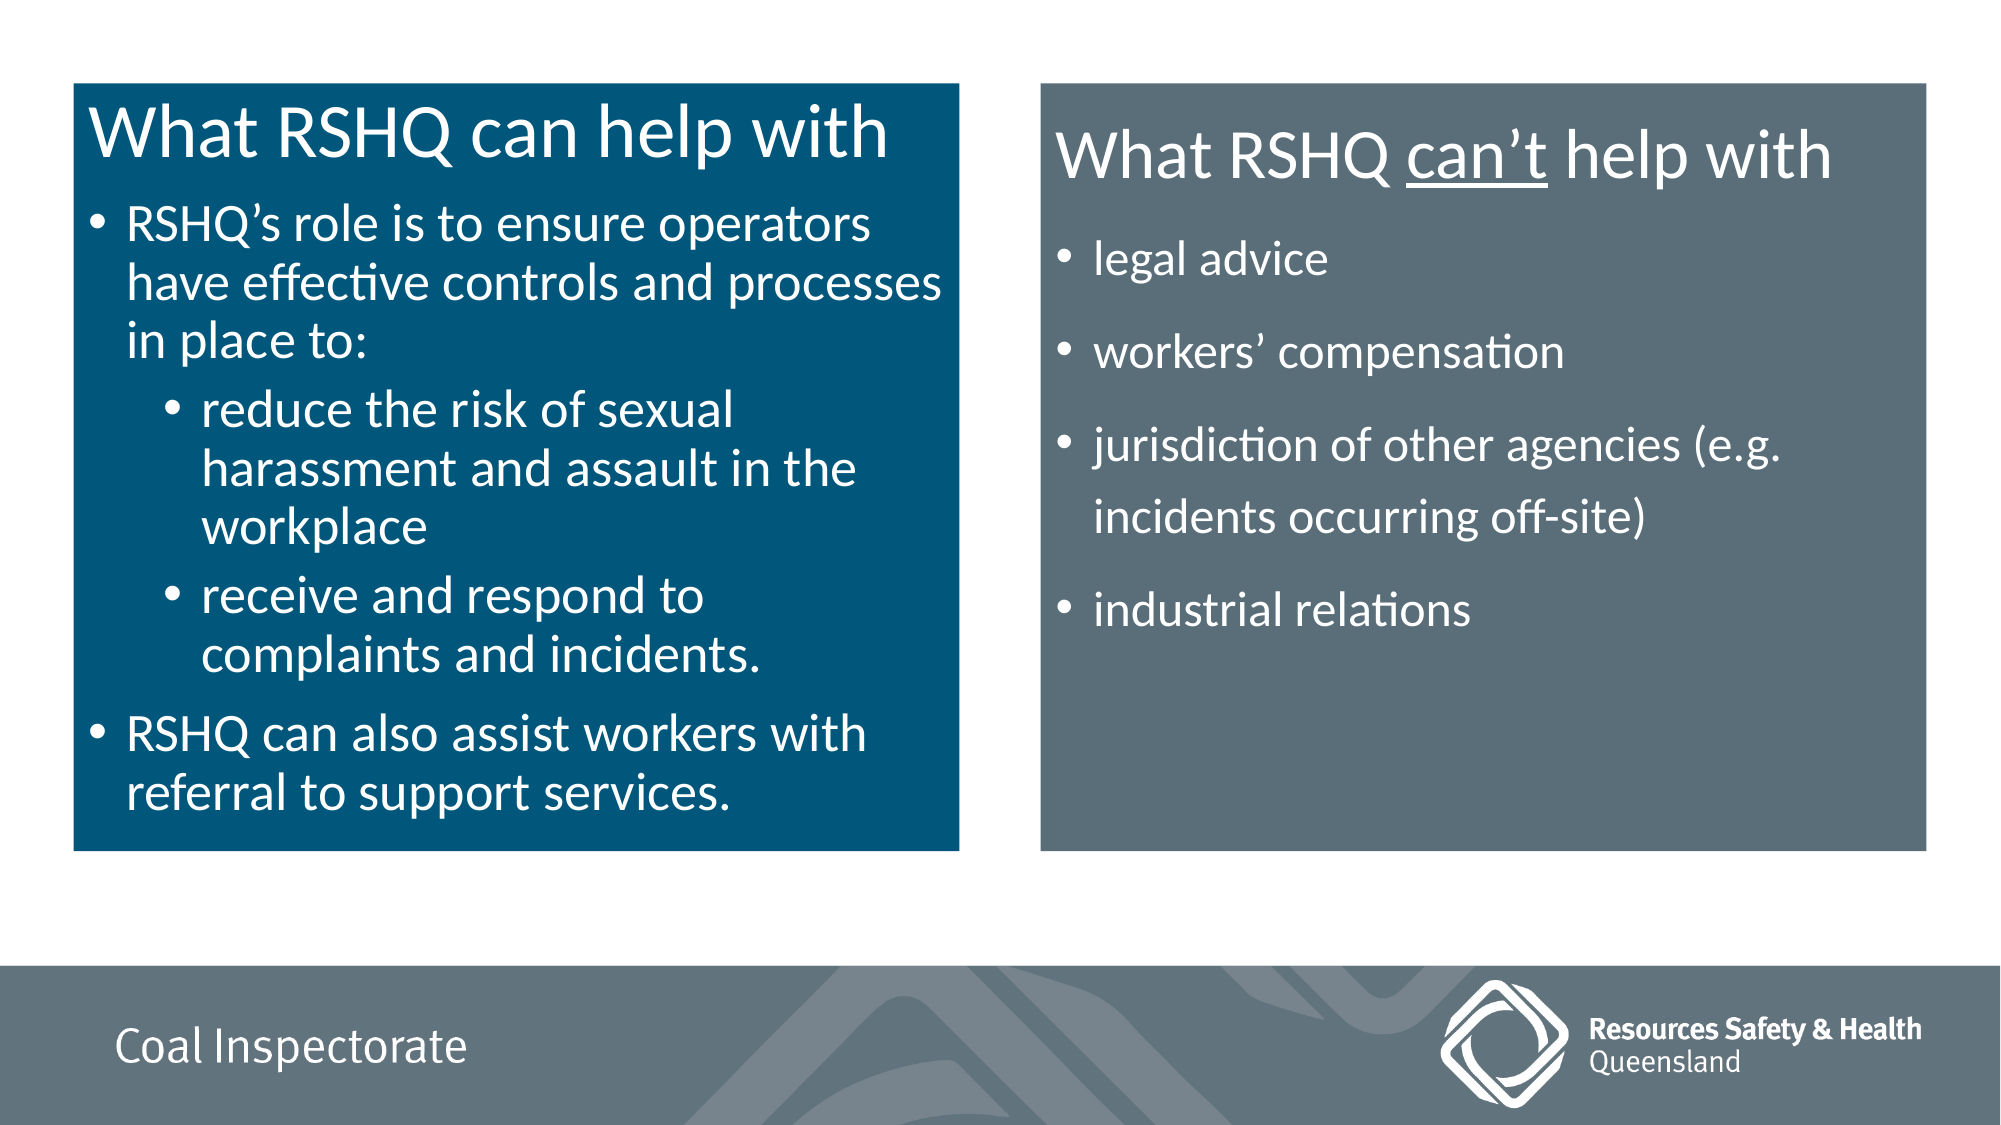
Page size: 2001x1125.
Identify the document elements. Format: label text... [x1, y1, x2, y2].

list What RSHQ can help with RSHQ’s role is to ensure operators have effective controls and processes in place to: reduce the risk of sexual harassment and assault in the workplace receive and respond to complaints and incidents. RSHQ can also assist workers with referral to support services. [73, 83, 960, 852]
picture [0, 0, 2001, 1125]
text_box What RSHQ can’t help with legal advice workers’ compensation jurisdiction of other agencies (e.g. incidents occurring off-site) industrial relations [1040, 83, 1927, 852]
